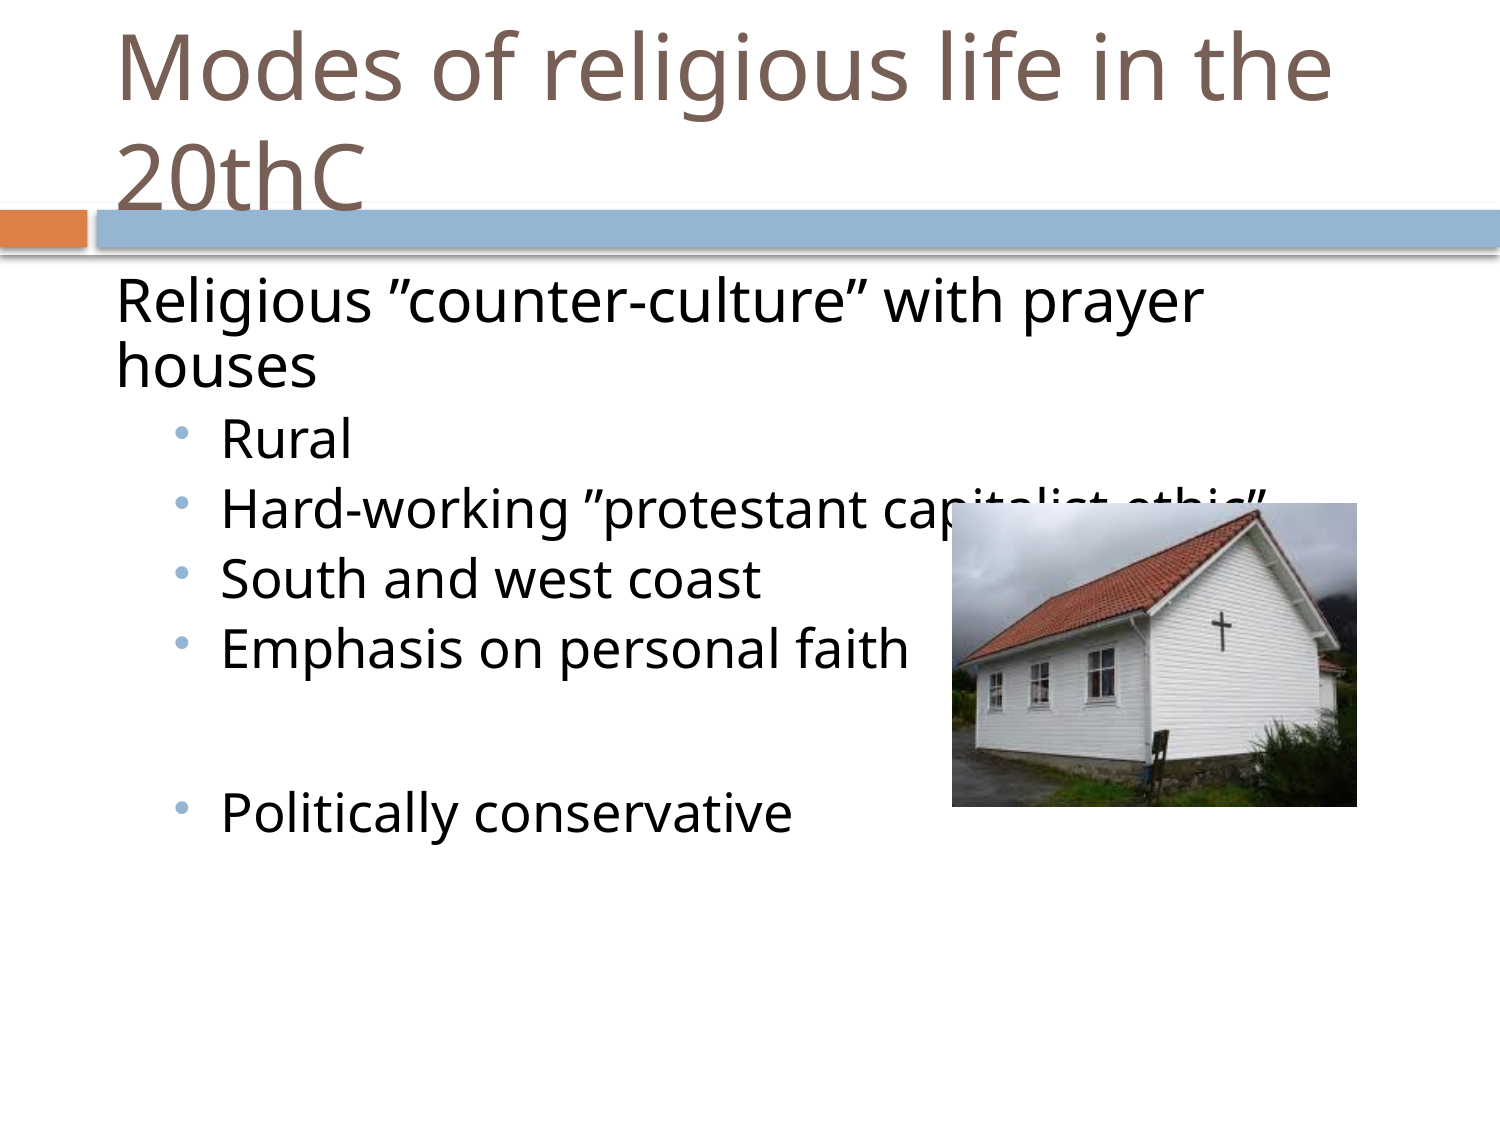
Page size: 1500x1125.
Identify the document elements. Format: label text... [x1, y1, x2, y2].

picture [951, 502, 1358, 807]
list Religious ”counter-culture” with prayer houses Rural Hard-working ”protestant capitalist ethic” South and west coast Emphasis on personal faith Politically conservative [100, 262, 1439, 1006]
title Modes of religious life in the 20thC [99, 37, 1438, 201]
